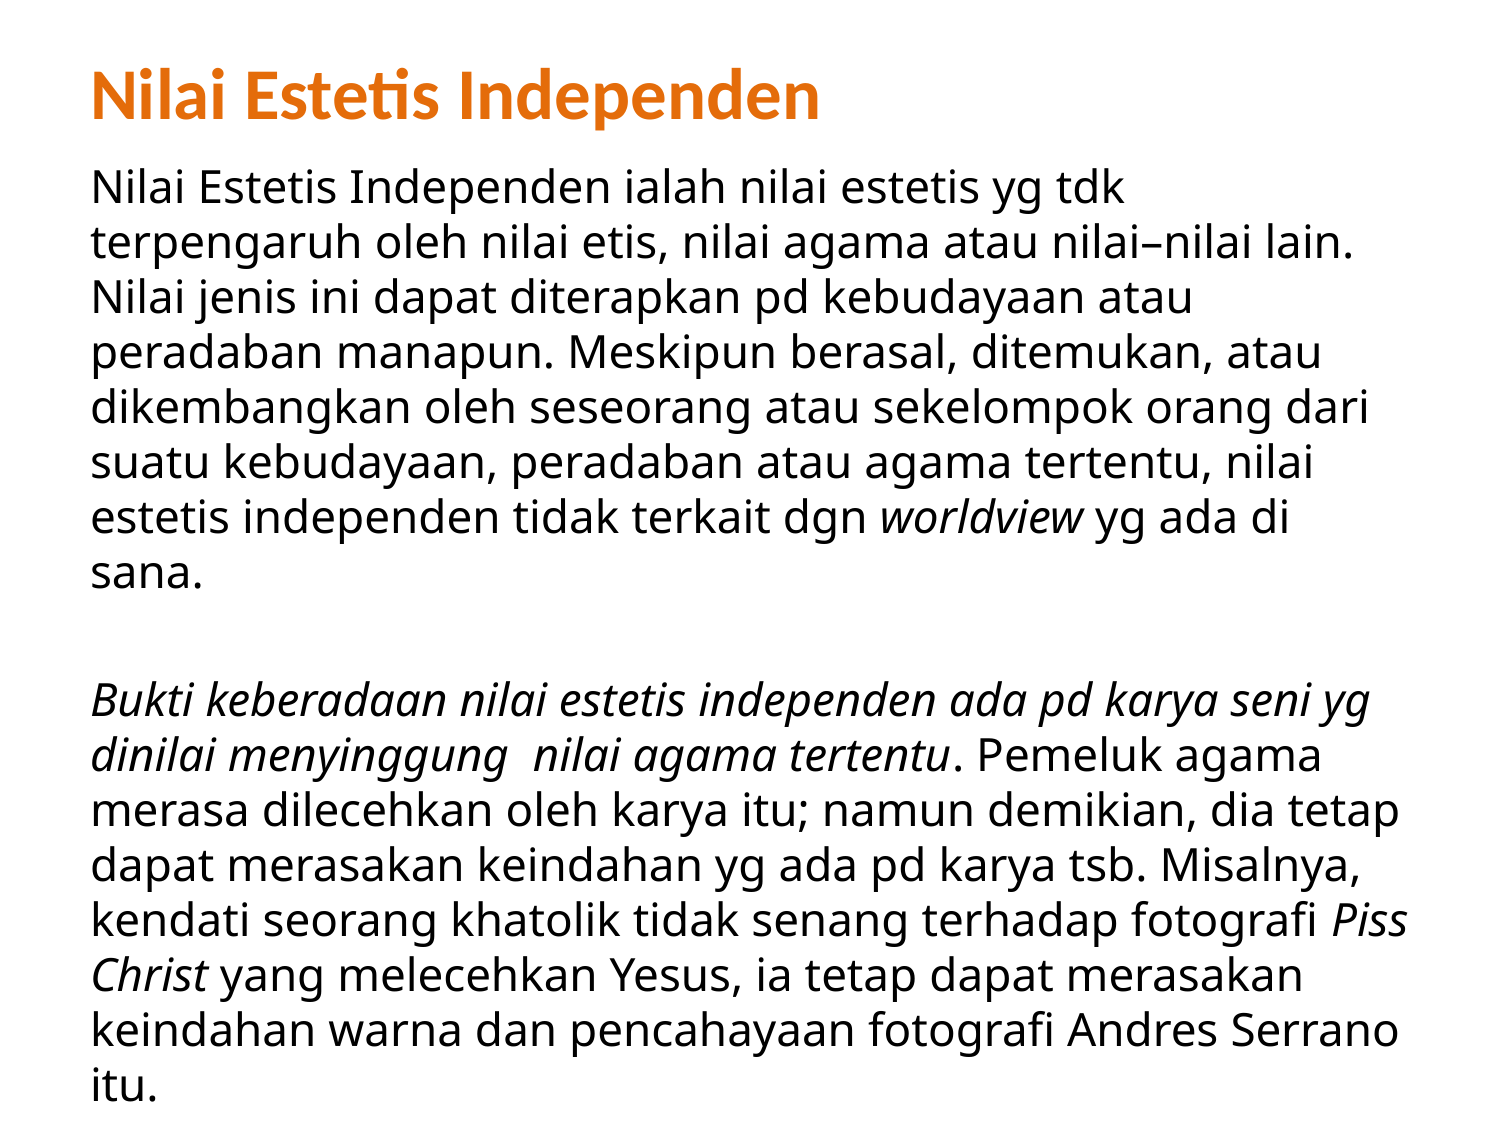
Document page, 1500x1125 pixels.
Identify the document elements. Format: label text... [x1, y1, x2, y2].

list Nilai Estetis Independen ialah nilai estetis yg tdk terpengaruh oleh nilai etis, nilai agama atau nilai–nilai lain. Nilai jenis ini dapat diterapkan pd kebudayaan atau peradaban manapun. Meskipun berasal, ditemukan, atau dikembangkan oleh seseorang atau sekelompok orang dari suatu kebudayaan, peradaban atau agama tertentu, nilai estetis independen tidak terkait dgn worldview yg ada di sana. Bukti keberadaan nilai estetis independen ada pd karya seni yg dinilai menyinggung nilai agama tertentu. Pemeluk agama merasa dilecehkan oleh karya itu; namun demikian, dia tetap dapat merasakan keindahan yg ada pd karya tsb. Misalnya, kendati seorang khatolik tidak senang terhadap fotografi Piss Christ yang melecehkan Yesus, ia tetap dapat merasakan keindahan warna dan pencahayaan fotografi Andres Serrano itu. [75, 149, 1425, 1088]
title Nilai Estetis Independen [75, 30, 863, 149]
